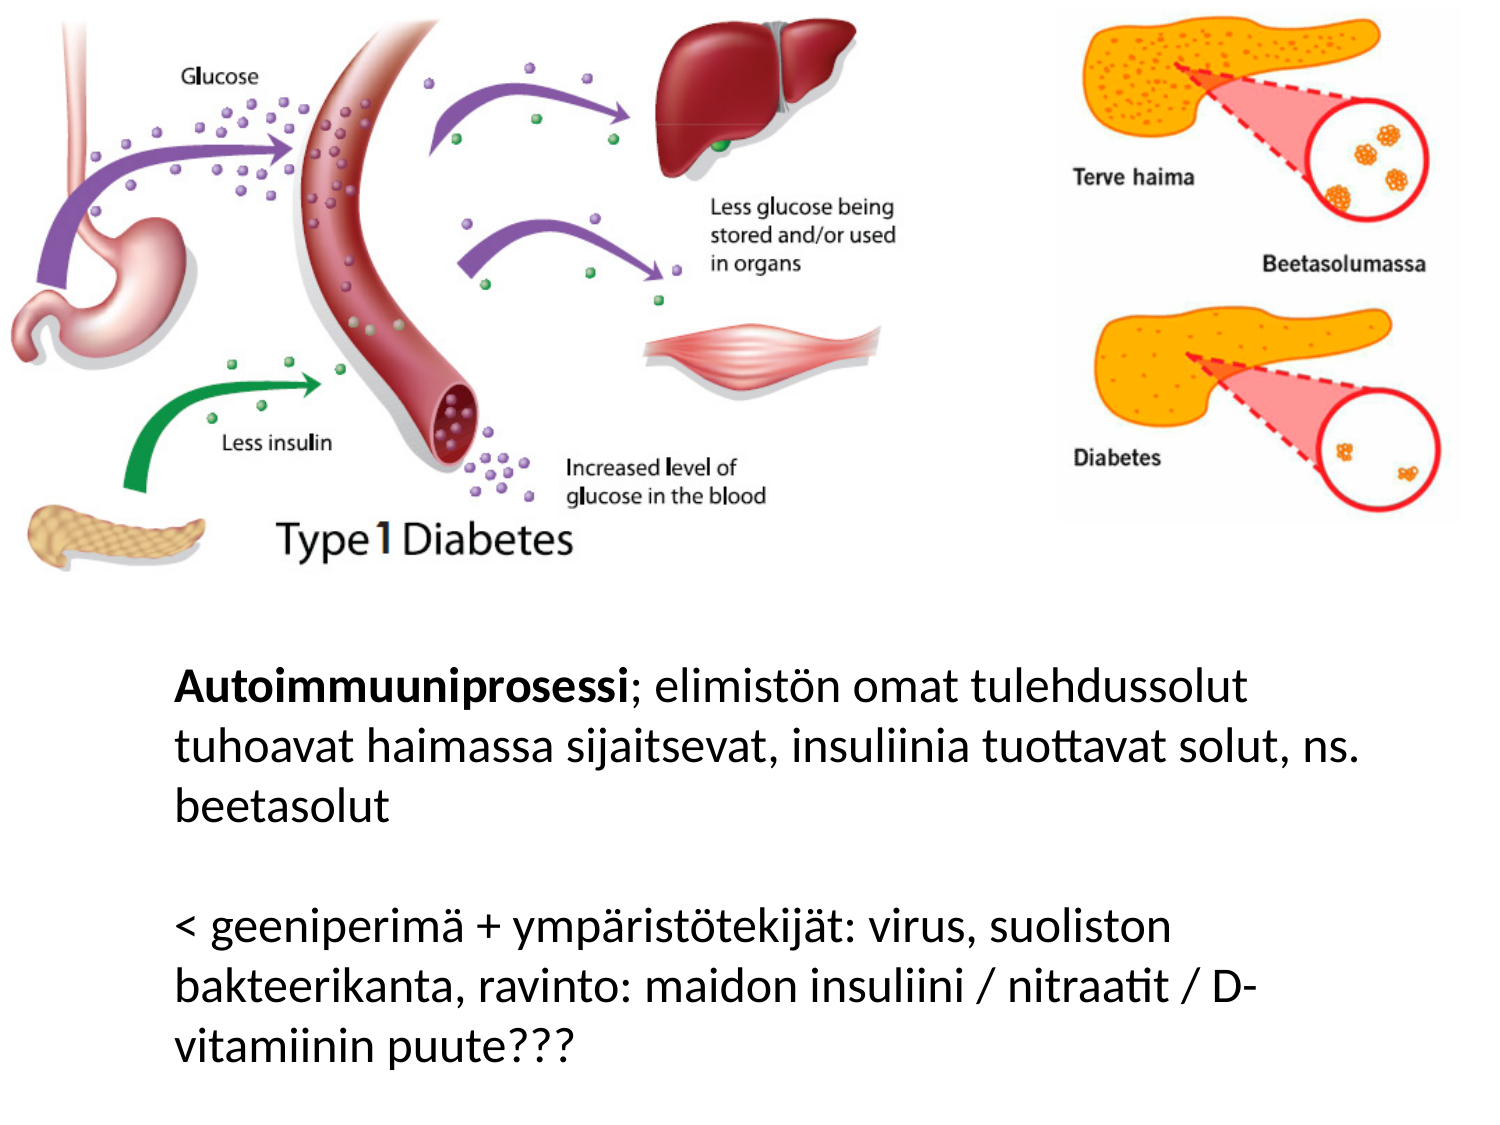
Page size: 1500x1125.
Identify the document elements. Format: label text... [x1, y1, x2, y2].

picture [1057, 5, 1461, 524]
text_box Autoimmuuniprosessi; elimistön omat tulehdussolut tuhoavat haimassa sijaitsevat, insuliinia tuottavat solut, ns. beetasolut < geeniperimä + ympäristötekijät: virus, suoliston bakteerikanta, ravinto: maidon insuliini / nitraatit / D-vitamiinin puute??? [159, 645, 1424, 1080]
picture [0, 3, 923, 584]
